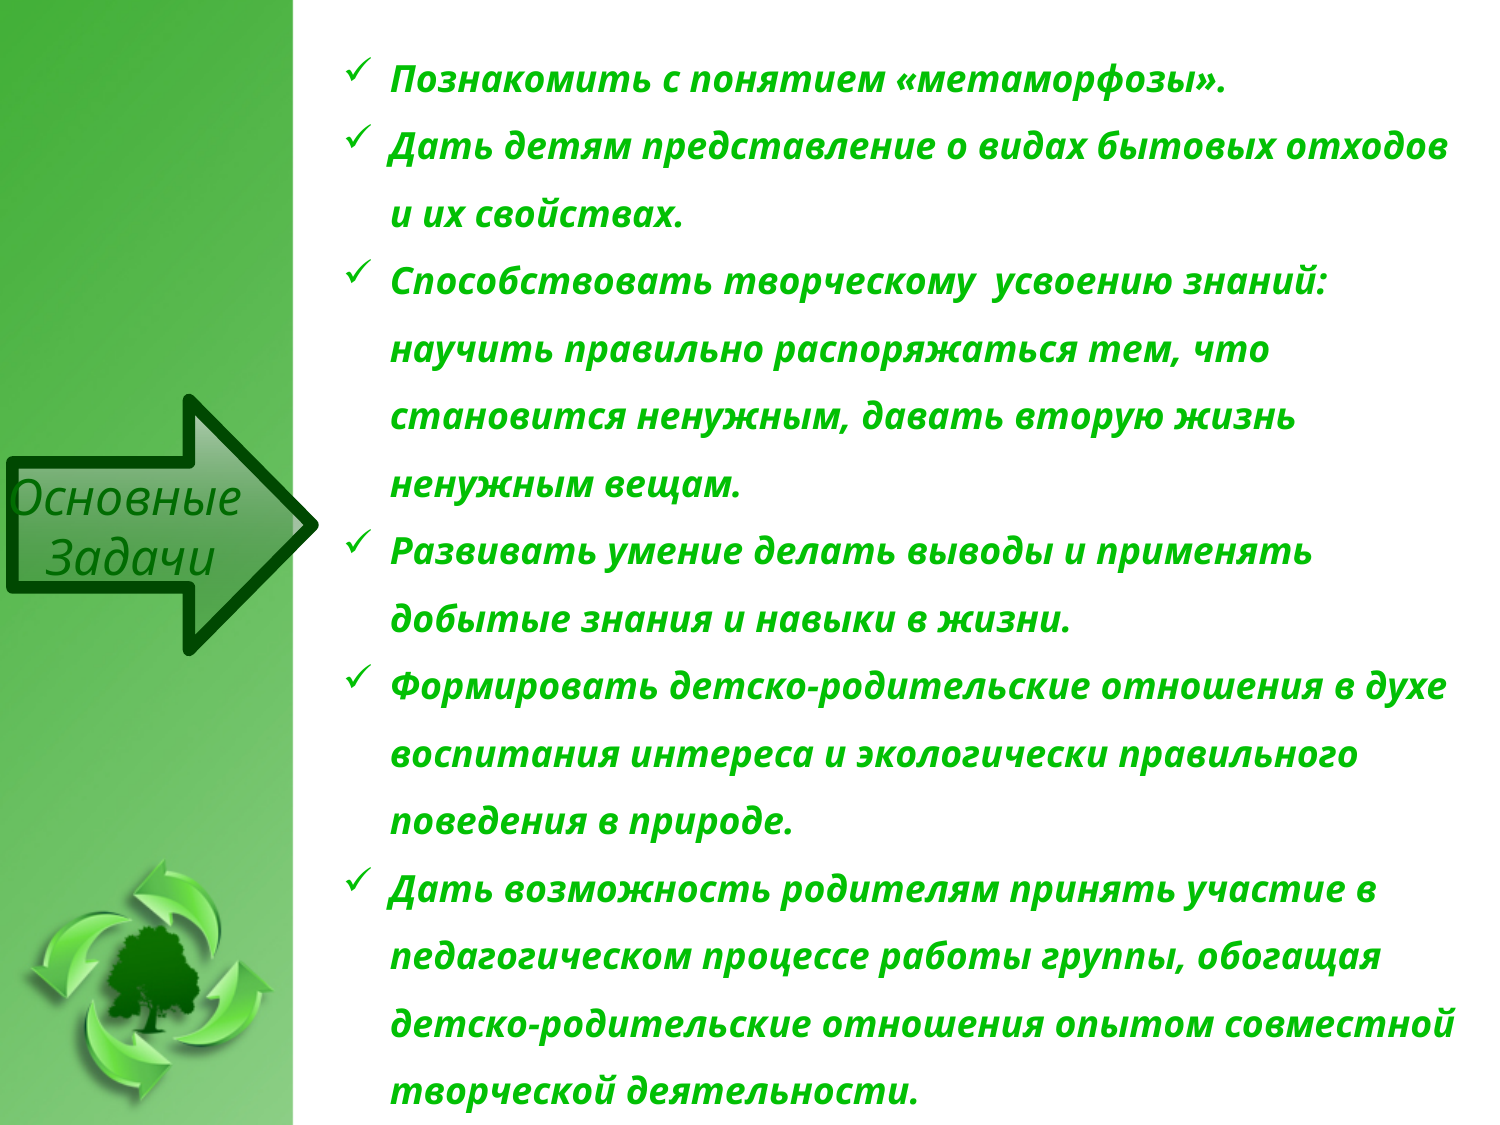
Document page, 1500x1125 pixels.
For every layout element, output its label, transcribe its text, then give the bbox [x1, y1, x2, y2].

text_box Познакомить с понятием «метаморфозы». Дать детям представление о видах бытовых отходов и их свойствах. Способствовать творческому усвоению знаний: научить правильно распоряжаться тем, что становится ненужным, давать вторую жизнь ненужным вещам. Развивать умение делать выводы и применять добытые знания и навыки в жизни. Формировать детско-родительские отношения в духе воспитания интереса и экологически правильного поведения в природе. Дать возможность родителям принять участие в педагогическом процессе работы группы, обогащая детско-родительские отношения опытом совместной творческой деятельности. [328, 24, 1475, 1120]
picture [0, 0, 1500, 1125]
text_box Основные Задачи [12, 399, 313, 650]
